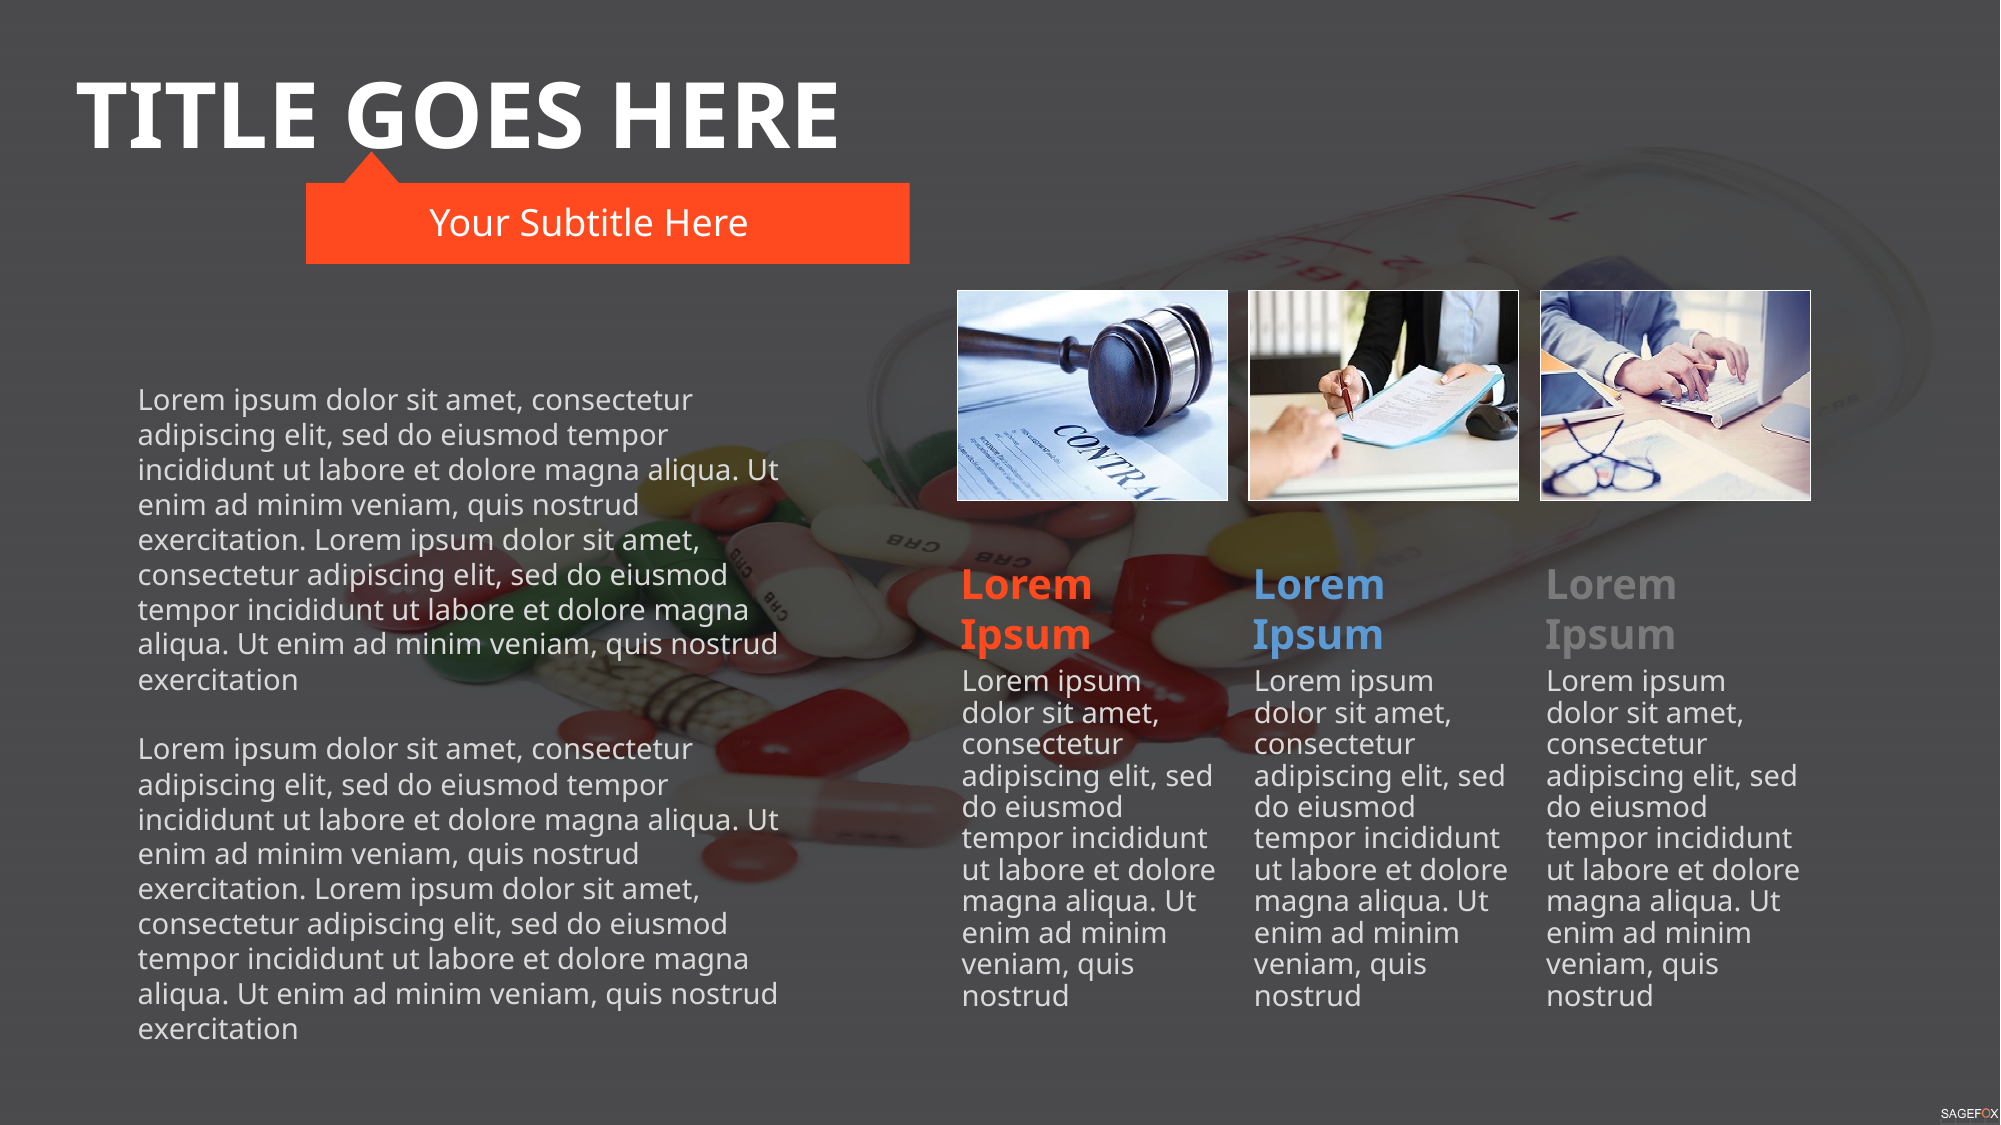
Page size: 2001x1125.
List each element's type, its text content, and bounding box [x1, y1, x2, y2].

text_box TITLE GOES HERE [60, 49, 965, 175]
text_box Lorem ipsum dolor sit amet, consectetur adipiscing elit, sed do eiusmod tempor incididunt ut labore et dolore magna aliqua. Ut enim ad minim veniam, quis nostrud exercitation. Lorem ipsum dolor sit amet, consectetur adipiscing elit, sed do eiusmod tempor incididunt ut labore et dolore magna aliqua. Ut enim ad minim veniam, quis nostrud exercitation Lorem ipsum dolor sit amet, consectetur adipiscing elit, sed do eiusmod tempor incididunt ut labore et dolore magna aliqua. Ut enim ad minim veniam, quis nostrud exercitation. Lorem ipsum dolor sit amet, consectetur adipiscing elit, sed do eiusmod tempor incididunt ut labore et dolore magna aliqua. Ut enim ad minim veniam, quis nostrud exercitation [122, 373, 798, 1125]
text_box [1248, 290, 1520, 502]
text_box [306, 151, 910, 264]
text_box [1237, 550, 1515, 1000]
text_box [956, 290, 1228, 502]
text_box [945, 550, 1223, 1000]
picture [1940, 0, 2001, 1125]
text_box [1540, 290, 1812, 502]
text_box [1530, 550, 1807, 1000]
